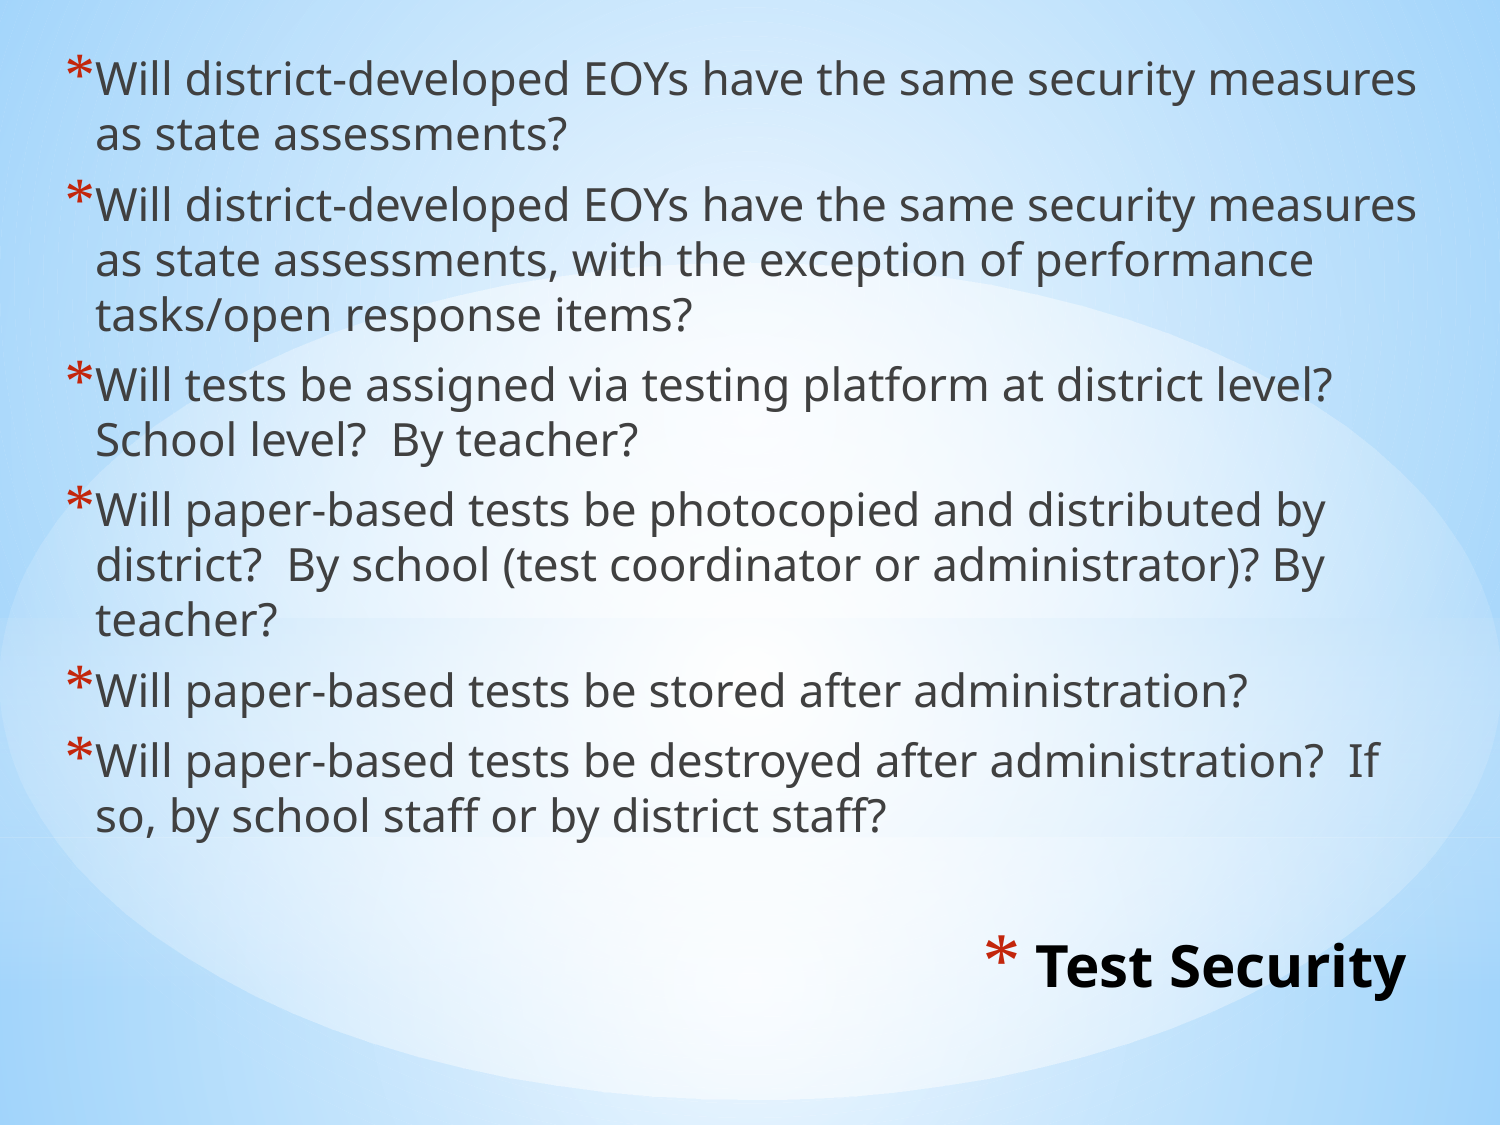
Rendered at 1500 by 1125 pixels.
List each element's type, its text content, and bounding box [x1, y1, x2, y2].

list Will district-developed EOYs have the same security measures as state assessments? Will district-developed EOYs have the same security measures as state assessments, with the exception of performance tasks/open response items? Will tests be assigned via testing platform at district level? School level? By teacher? Will paper-based tests be photocopied and distributed by district? By school (test coordinator or administrator)? By teacher? Will paper-based tests be stored after administration? Will paper-based tests be destroyed after administration? If so, by school staff or by district staff? [42, 42, 1457, 897]
title Test Security [353, 921, 1422, 1109]
